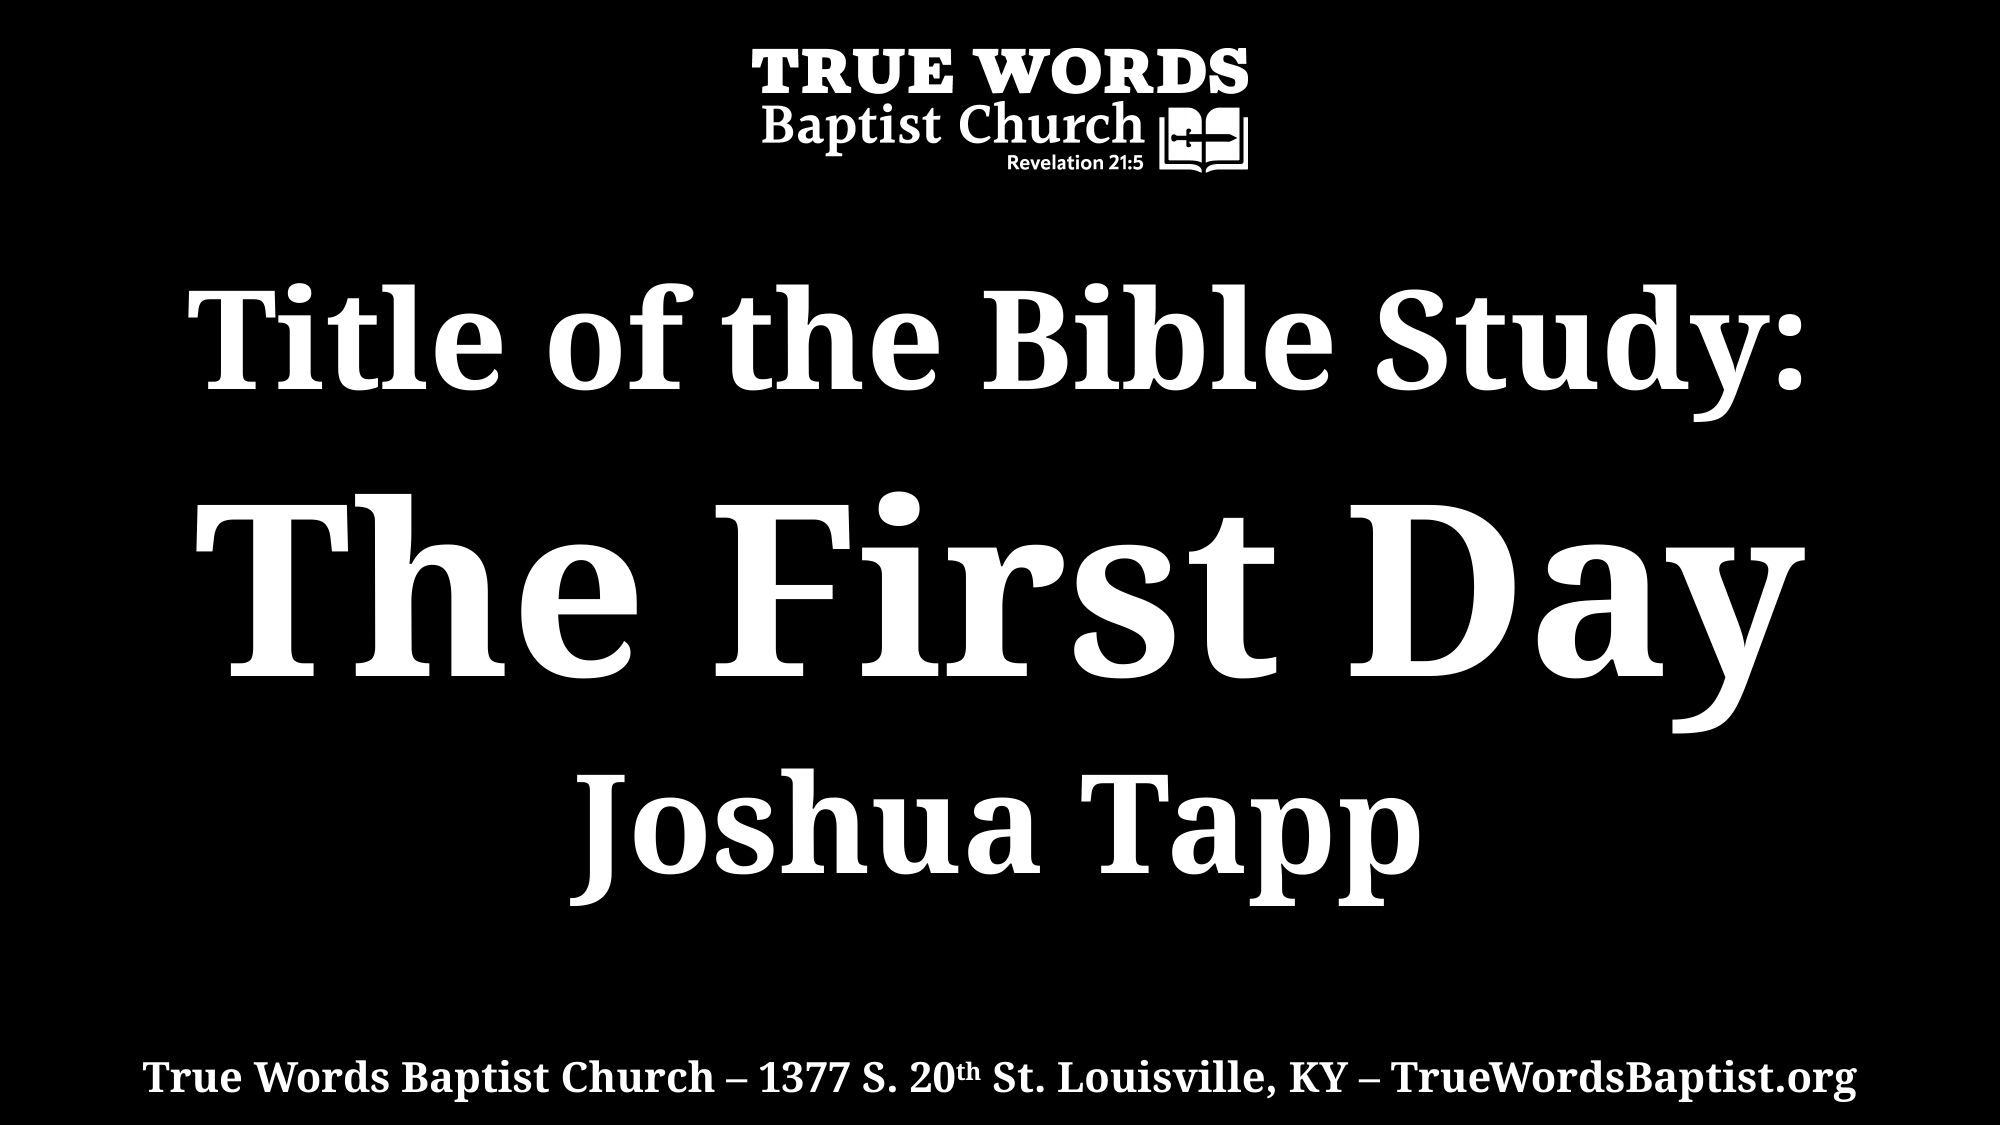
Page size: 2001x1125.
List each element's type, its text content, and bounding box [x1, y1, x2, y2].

text_box Title of the Bible Study: The First Day Joshua Tapp [0, 232, 2000, 908]
text_box True Words Baptist Church – 1377 S. 20th St. Louisville, KY – TrueWordsBaptist.org [0, 1043, 2000, 1109]
picture [752, 48, 1248, 173]
